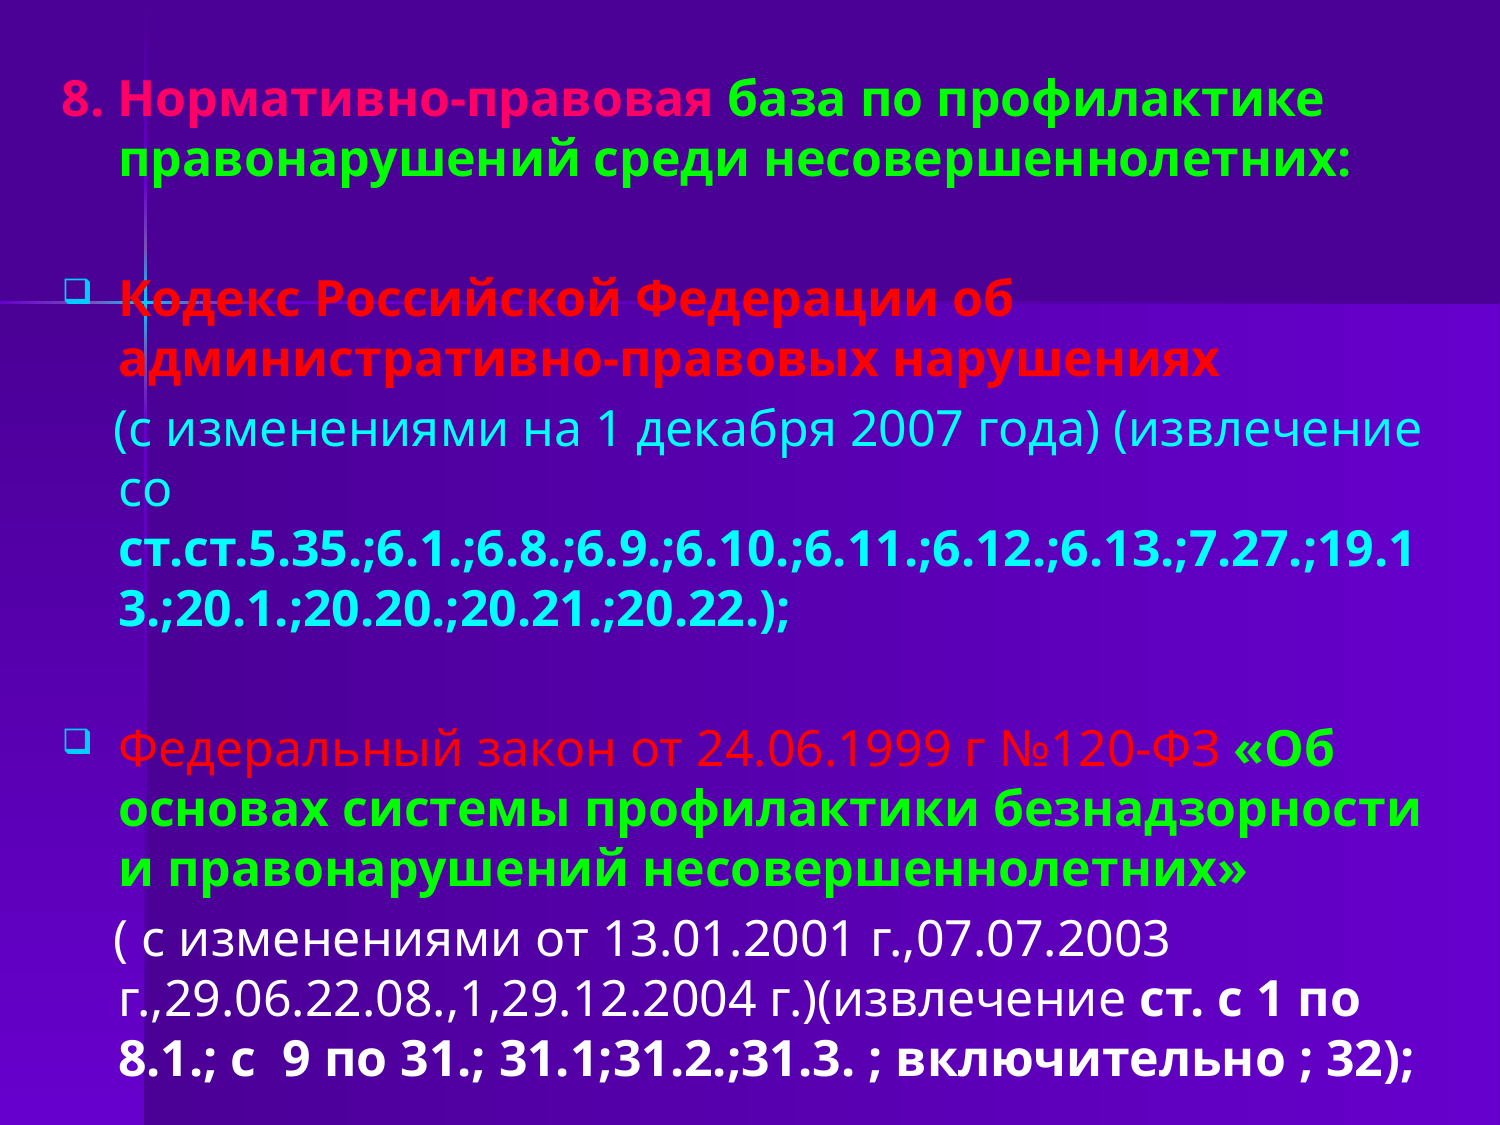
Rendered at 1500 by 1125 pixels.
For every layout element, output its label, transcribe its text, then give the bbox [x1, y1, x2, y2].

list 8. Нормативно-правовая база по профилактике правонарушений среди несовершеннолетних: Кодекс Российской Федерации об административно-правовых нарушениях (с изменениями на 1 декабря 2007 года) (извлечение со ст.ст.5.35.;6.1.;6.8.;6.9.;6.10.;6.11.;6.12.;6.13.;7.27.;19.13.;20.1.;20.20.;20.21.;20.22.); Федеральный закон от 24.06.1999 г №120-ФЗ «Об основах системы профилактики безнадзорности и правонарушений несовершеннолетних» ( с изменениями от 13.01.2001 г.,07.07.2003 г.,29.06.22.08.,1,29.12.2004 г.)(извлечение ст. с 1 по 8.1.; с 9 по 31.; 31.1;31.2.;31.3. ; включительно ; 32); [46, 58, 1454, 1125]
